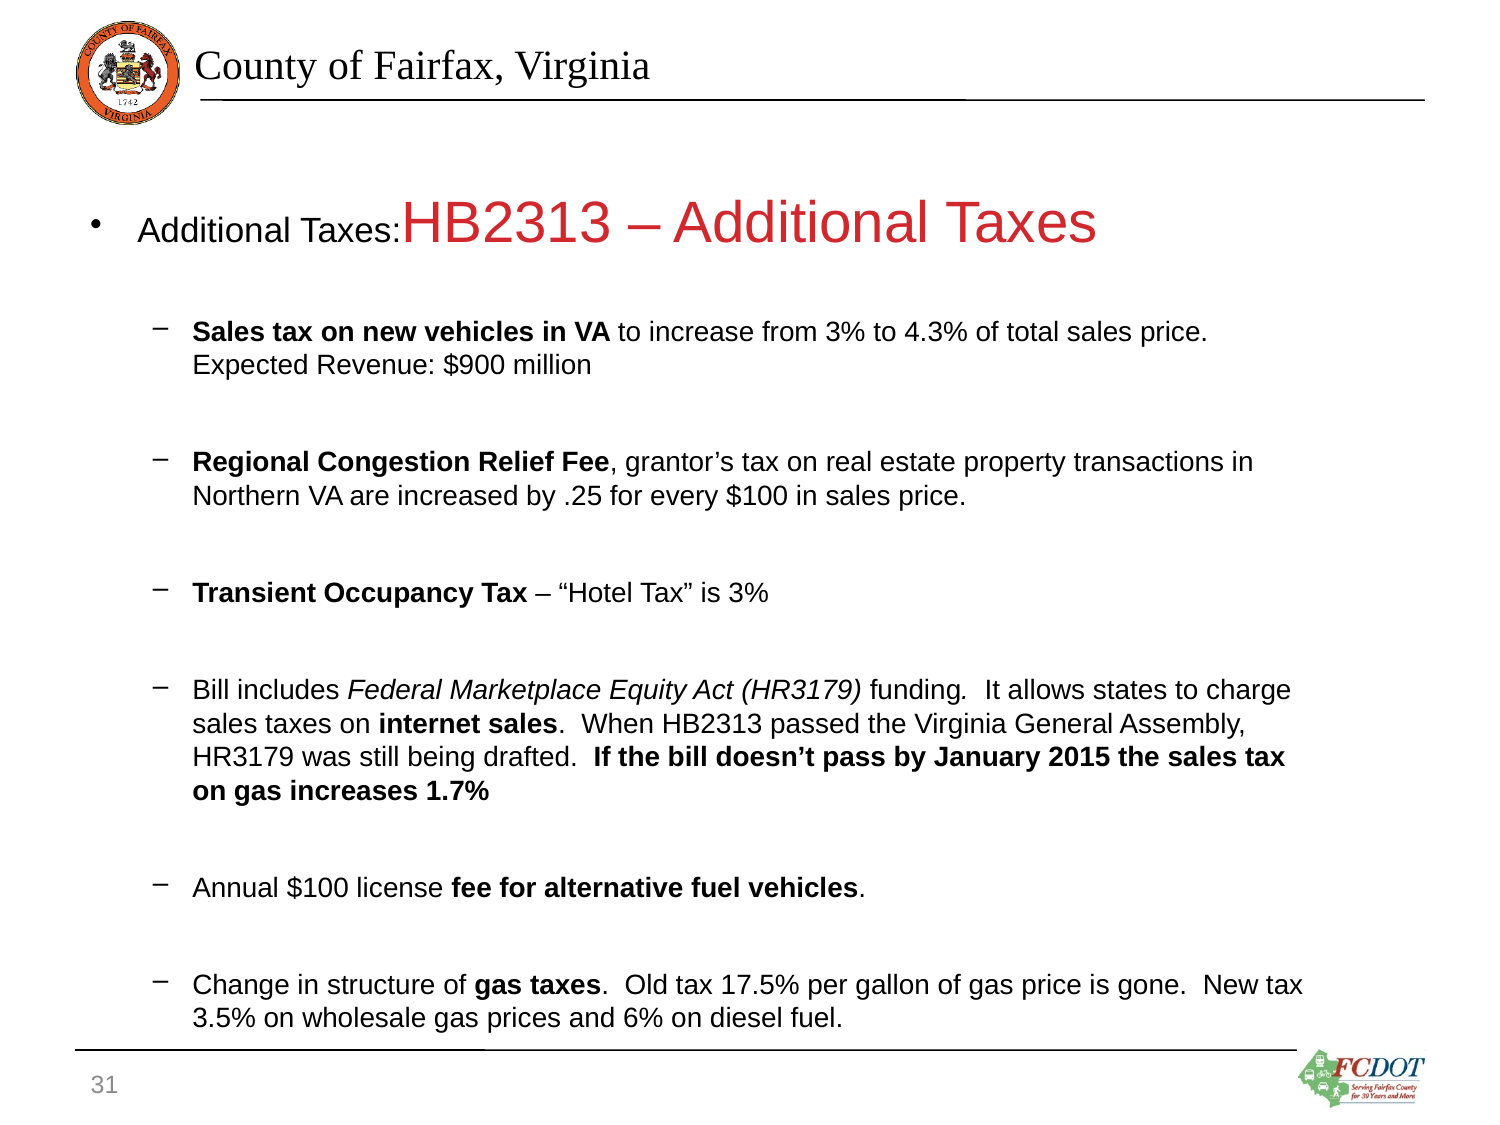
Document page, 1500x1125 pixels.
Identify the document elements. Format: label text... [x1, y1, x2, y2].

list Additional Taxes: Sales tax on new vehicles in VA to increase from 3% to 4.3% of total sales price. Expected Revenue: $900 million Regional Congestion Relief Fee, grantor’s tax on real estate property transactions in Northern VA are increased by .25 for every $100 in sales price. Transient Occupancy Tax – “Hotel Tax” is 3% Bill includes Federal Marketplace Equity Act (HR3179) funding. It allows states to charge sales taxes on internet sales. When HB2313 passed the Virginia General Assembly, HR3179 was still being drafted. If the bill doesn’t pass by January 2015 the sales tax on gas increases 1.7% Annual $100 license fee for alternative fuel vehicles. Change in structure of gas taxes. Old tax 17.5% per gallon of gas price is gone. New tax 3.5% on wholesale gas prices and 6% on diesel fuel. [75, 200, 1325, 1050]
picture [75, 20, 180, 125]
slide_number 31 [75, 1053, 426, 1114]
picture [1297, 1049, 1425, 1108]
title HB2313 – Additional Taxes [75, 125, 1425, 313]
